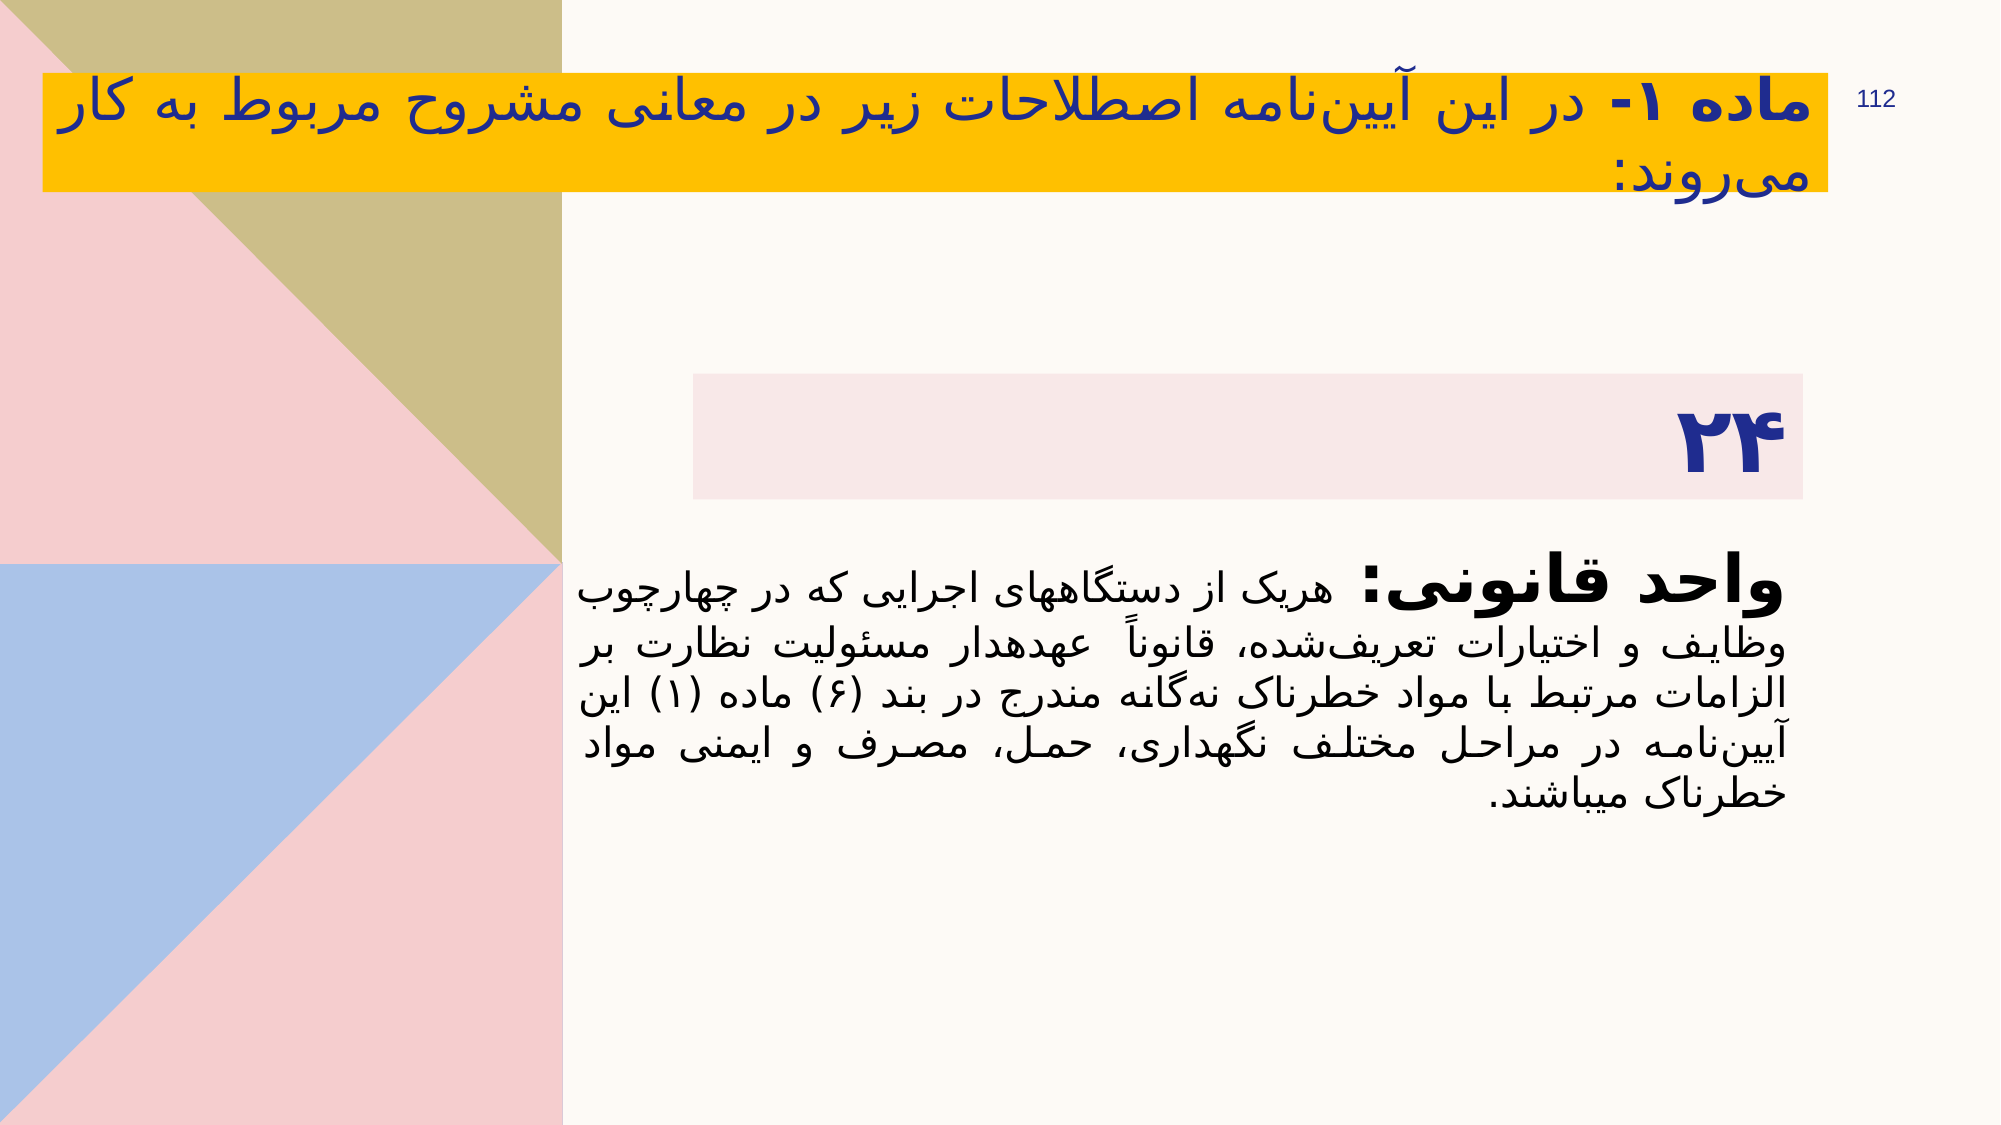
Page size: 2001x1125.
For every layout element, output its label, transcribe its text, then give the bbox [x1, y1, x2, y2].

footer ماده ۱- در این آیین‌نامه اصطلاحات زیر در معانی مشروح مربوط به کار می‌روند: [42, 72, 1829, 193]
title ۲۴ [693, 373, 1803, 500]
list واحد قانونی: هریک از دستگاه­های اجرایی که در چهارچوب وظایف و اختیارات تعریف‌شده، قانوناً عهده­دار مسئولیت نظارت ­بر الزامات مرتبط با مواد خطرناک نه‌گانه مندرج در بند (۶) ماده (۱) این آیین‌نامه در مراحل مختلف نگهداری، حمل، مصرف و ایمنی مواد خطرناک می­باشند. [560, 528, 1803, 972]
slide_number 112 [1829, 75, 1958, 120]
